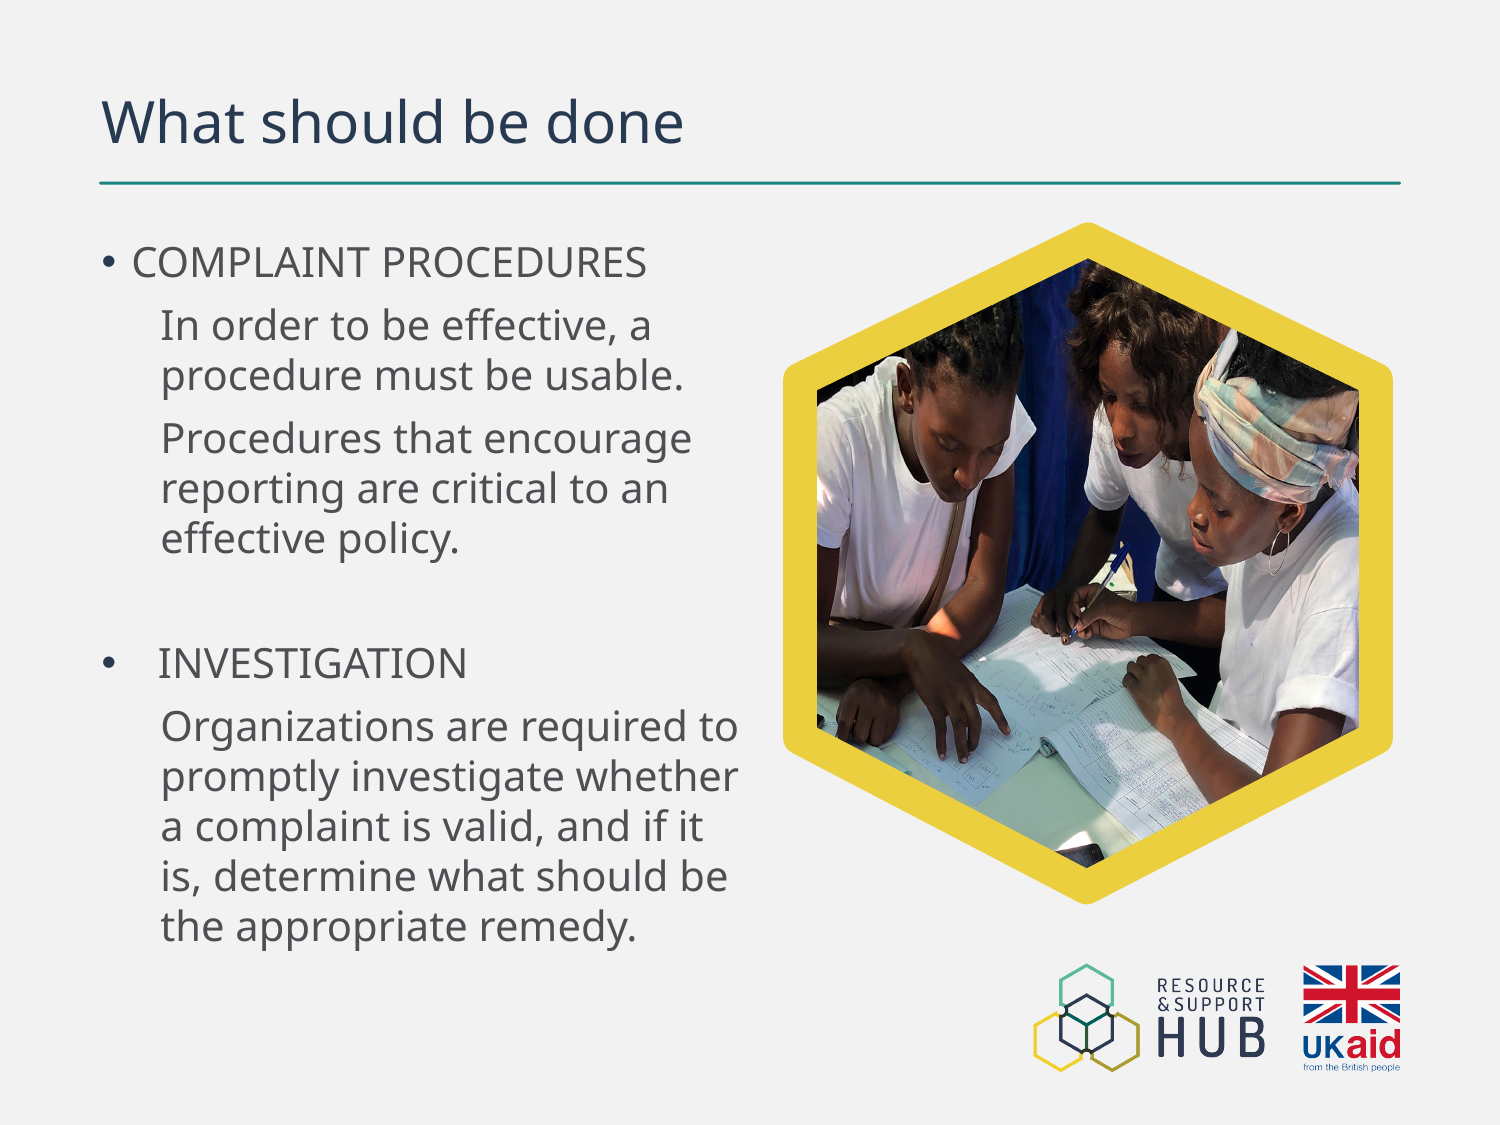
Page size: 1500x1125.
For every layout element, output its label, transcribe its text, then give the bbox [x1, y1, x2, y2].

title What should be done [101, 41, 1450, 156]
list COMPLAINT PROCEDURES In order to be effective, a procedure must be usable. Procedures that encourage reporting are critical to an effective policy. INVESTIGATION Organizations are required to promptly investigate whether a complaint is valid, and if it is, determine what should be the appropriate remedy. [101, 236, 752, 961]
picture [1016, 944, 1425, 1092]
text_box [797, 237, 1379, 890]
